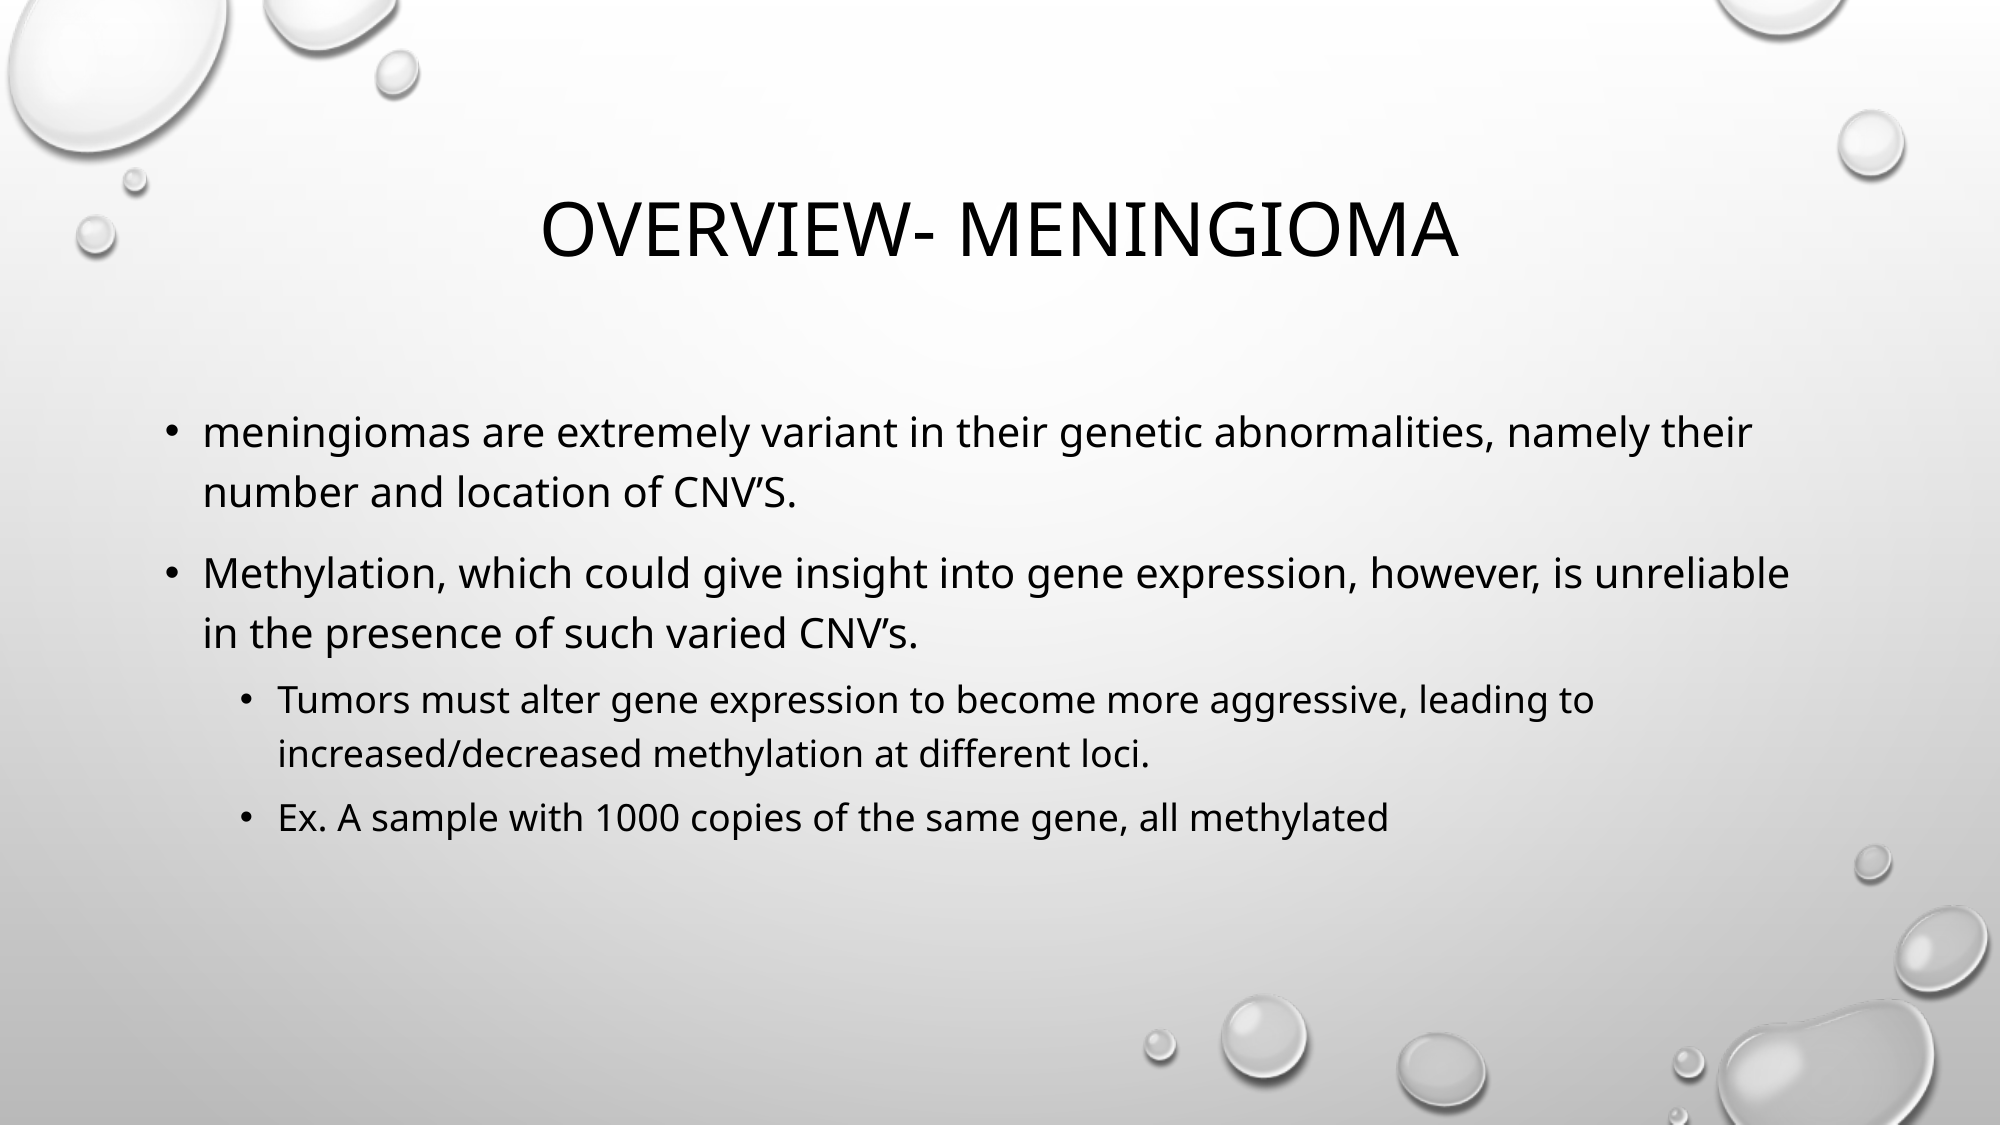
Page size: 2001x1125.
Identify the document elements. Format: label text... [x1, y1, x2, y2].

title Overview- meningioma [149, 101, 1851, 364]
list meningiomas are extremely variant in their genetic abnormalities, namely their number and location of CNV’S. Methylation, which could give insight into gene expression, however, is unreliable in the presence of such varied CNV’s. Tumors must alter gene expression to become more aggressive, leading to increased/decreased methylation at different loci. Ex. A sample with 1000 copies of the same gene, all methylated [149, 388, 1850, 950]
picture [0, 0, 2000, 1125]
